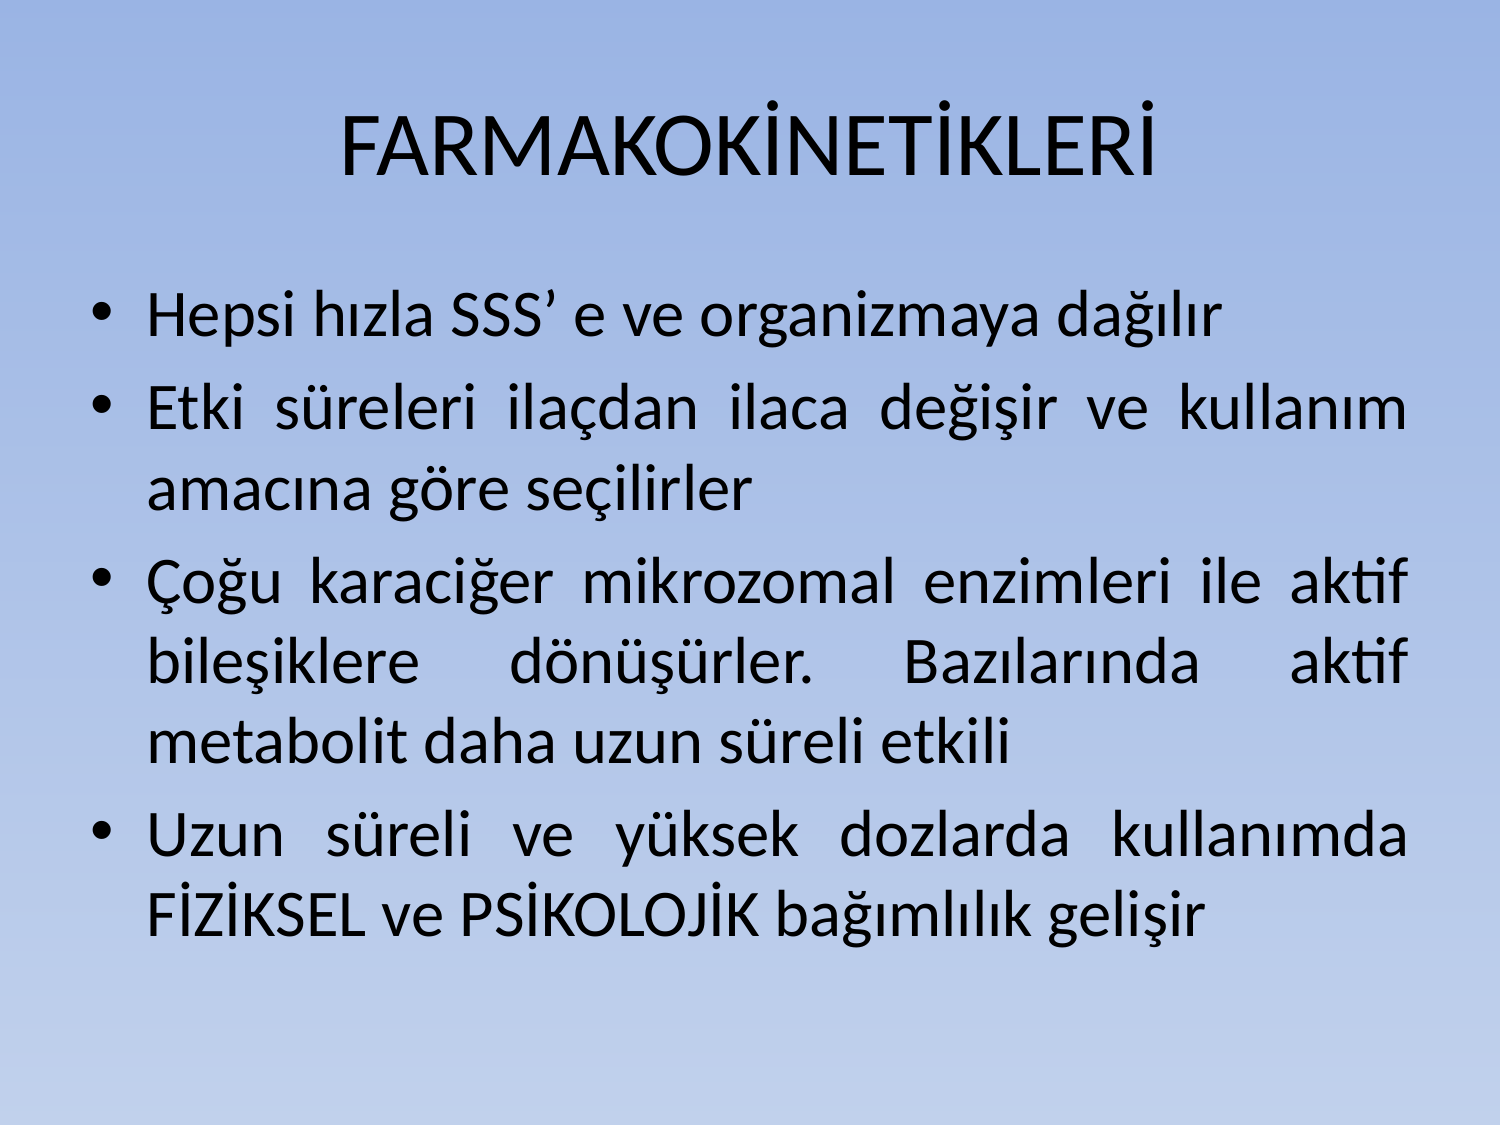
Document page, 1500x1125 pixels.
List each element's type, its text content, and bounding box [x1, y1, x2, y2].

list Hepsi hızla SSS’ e ve organizmaya dağılır Etki süreleri ilaçdan ilaca değişir ve kullanım amacına göre seçilirler Çoğu karaciğer mikrozomal enzimleri ile aktif bileşiklere dönüşürler. Bazılarında aktif metabolit daha uzun süreli etkili Uzun süreli ve yüksek dozlarda kullanımda FİZİKSEL ve PSİKOLOJİK bağımlılık gelişir [75, 262, 1425, 1005]
title FARMAKOKİNETİKLERİ [75, 45, 1425, 233]
